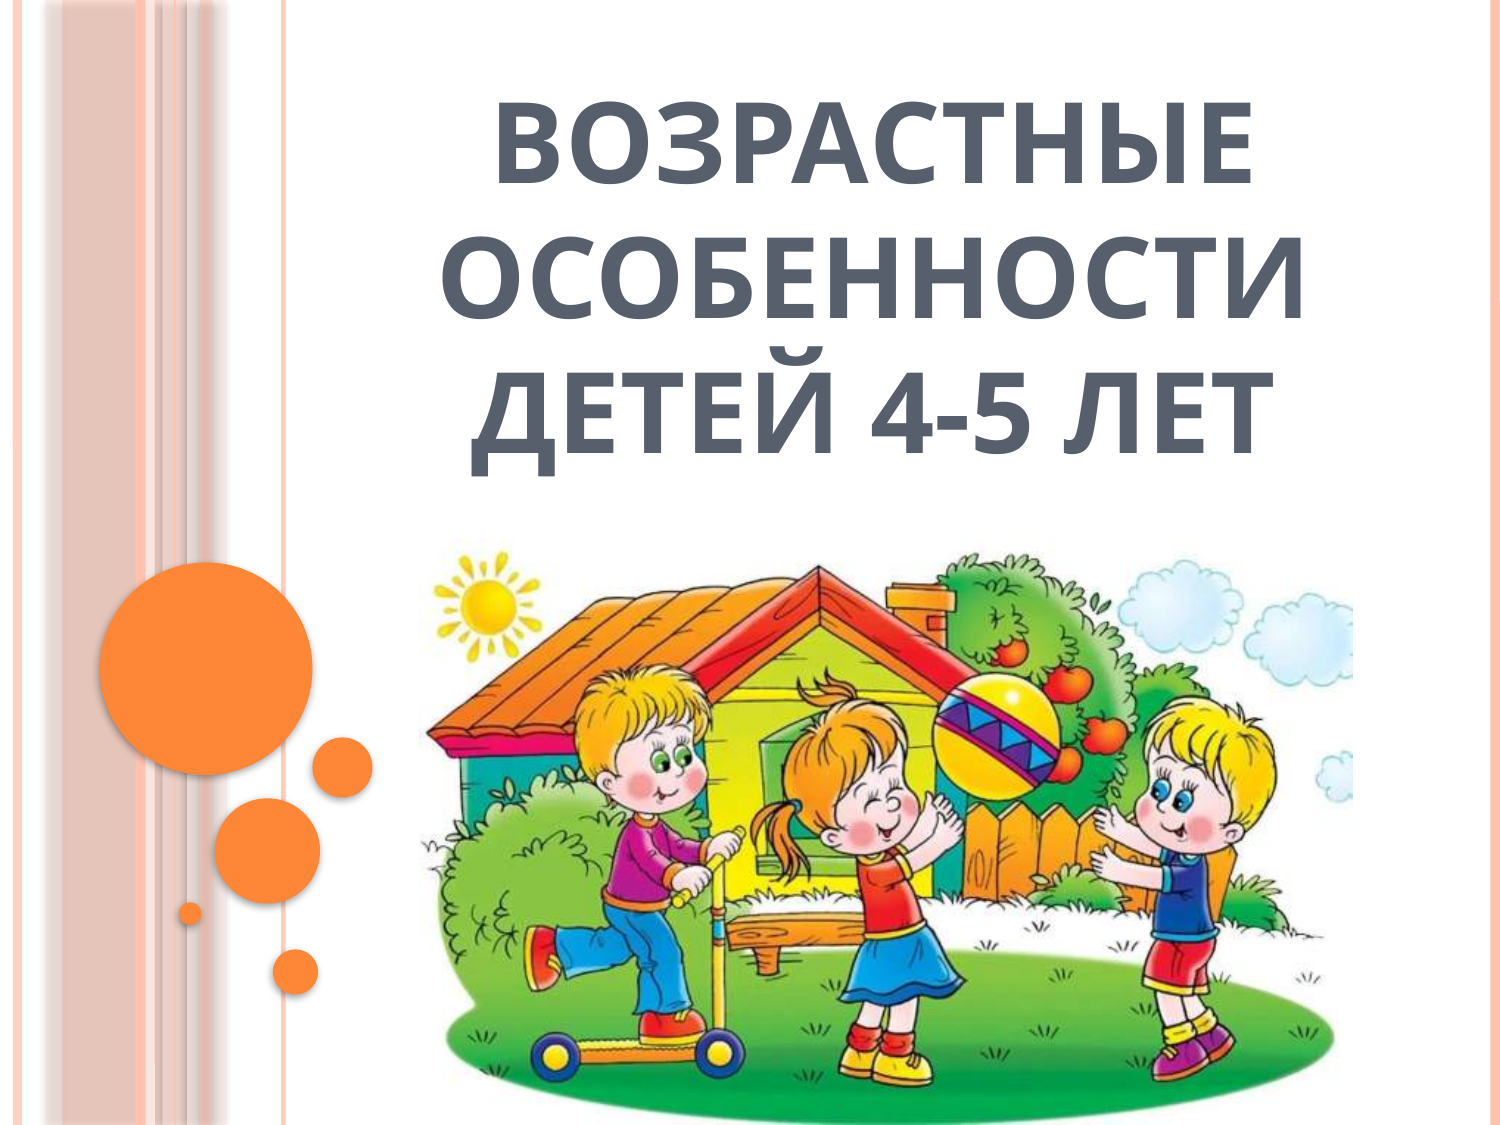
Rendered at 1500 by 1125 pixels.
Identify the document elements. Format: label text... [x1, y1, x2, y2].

picture [418, 515, 1353, 1125]
title Возрастные особенности детей 4-5 лет [289, 172, 1459, 484]
